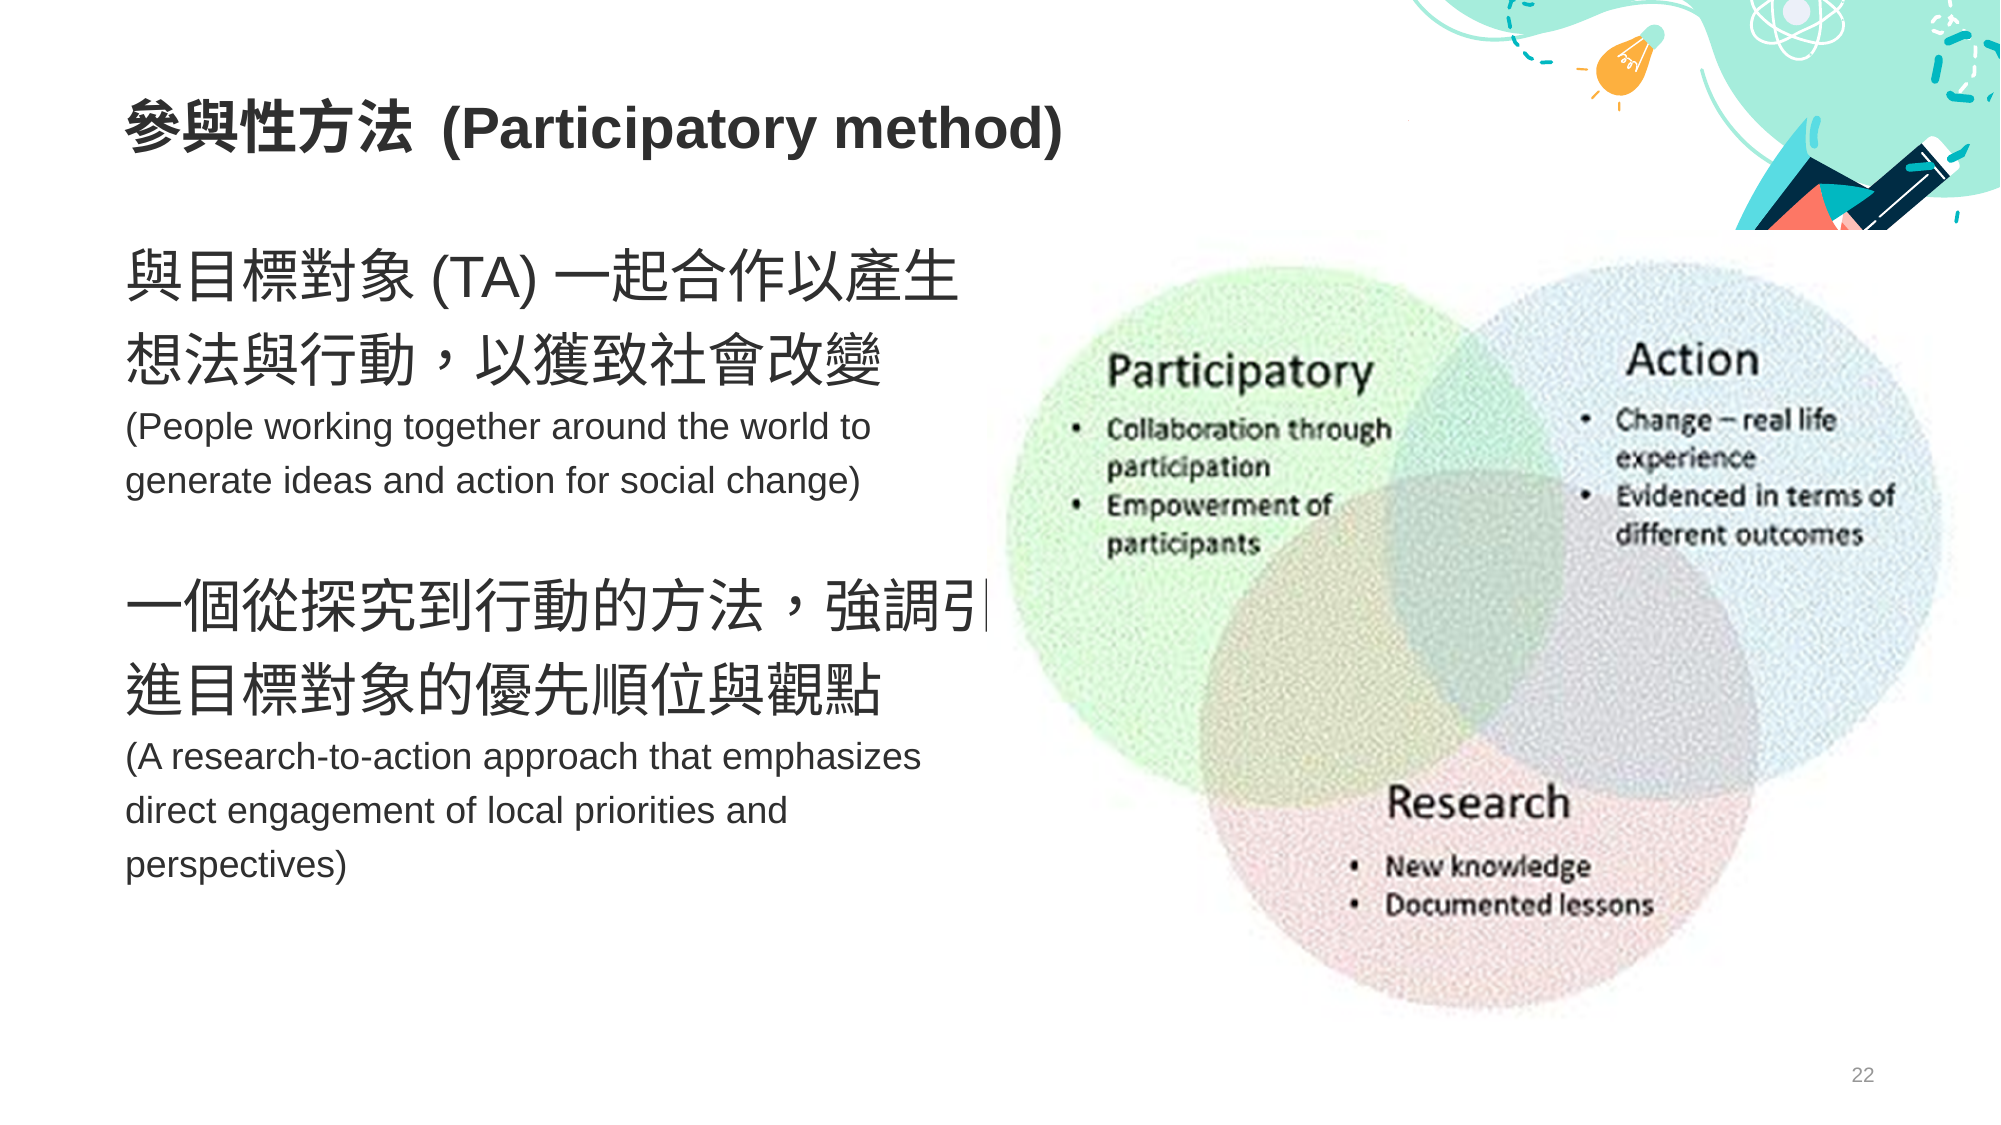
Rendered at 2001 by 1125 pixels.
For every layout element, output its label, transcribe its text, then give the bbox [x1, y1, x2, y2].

title 參與性方法 (Participatory method) [108, 0, 1890, 169]
slide_number 22 [1452, 1056, 1890, 1092]
picture [987, 230, 1970, 1024]
text_box 與目標對象(TA)一起合作以產生想法與行動，以獲致社會改變 (People working together around the world to generate ideas and action for social change) 一個從探究到行動的方法，強調引進目標對象的優先順位與觀點 (A research-to-action approach that emphasizes direct engagement of local priorities and perspectives) [110, 217, 1028, 892]
